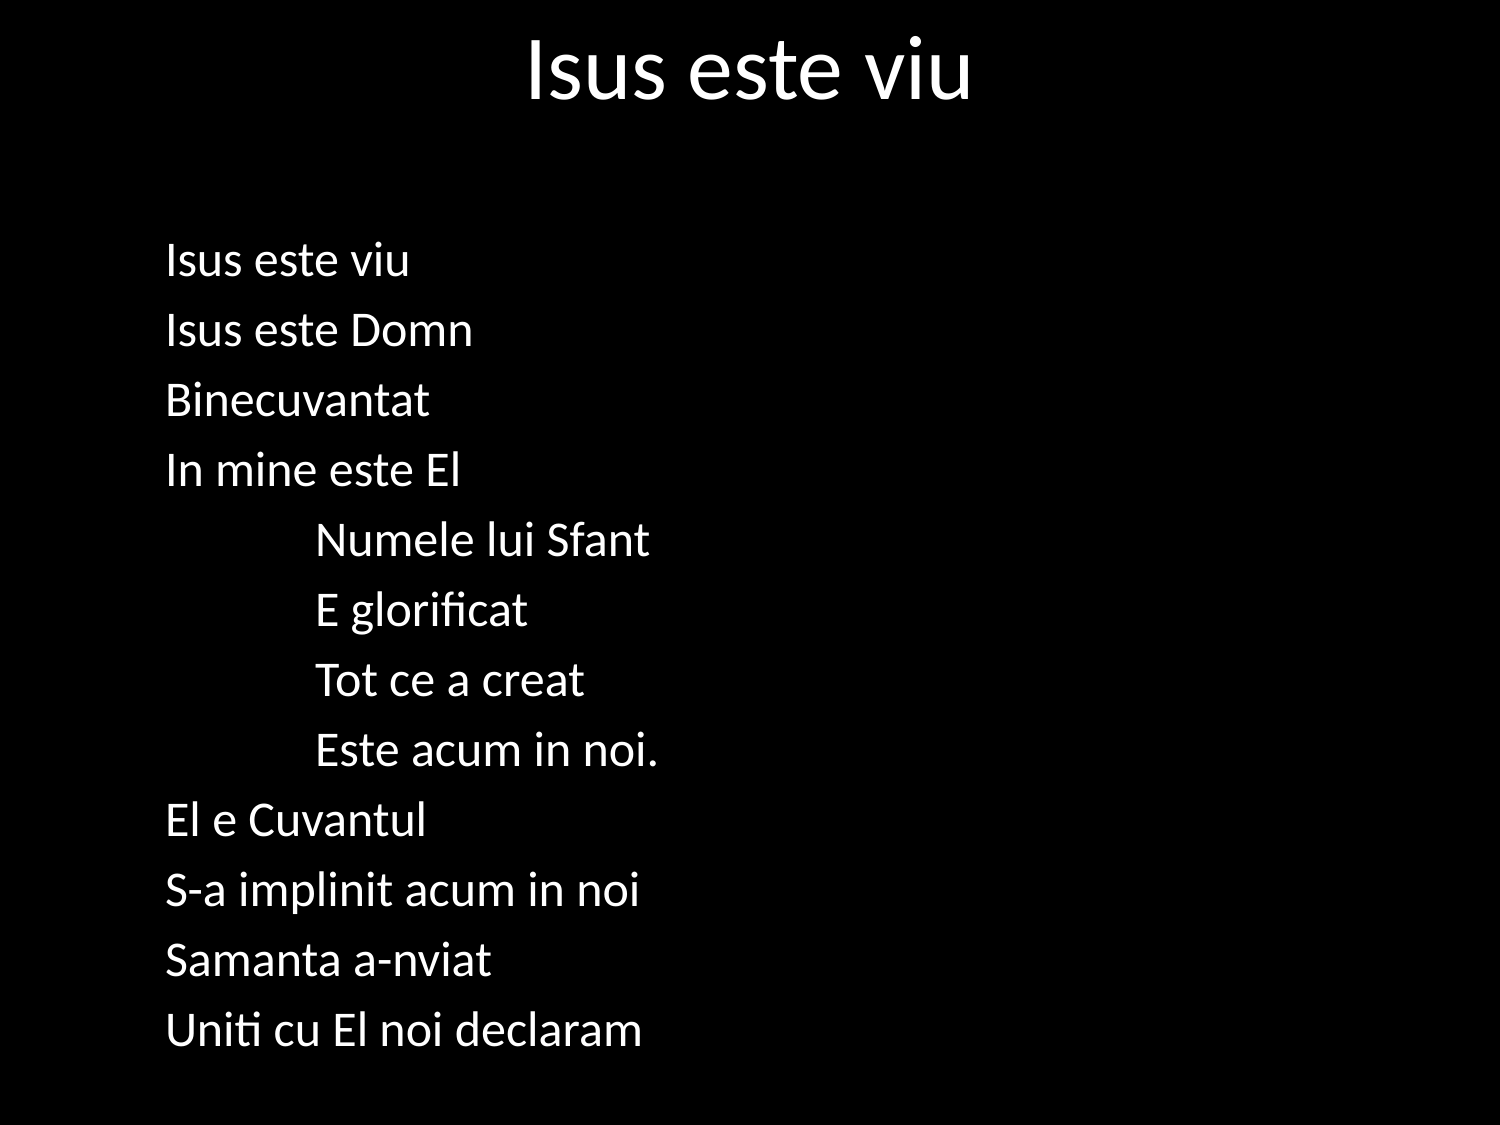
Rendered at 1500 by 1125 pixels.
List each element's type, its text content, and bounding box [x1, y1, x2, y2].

subtitle Isus este viu Isus este viu Isus este Domn Binecuvantat In mine este El Numele lui Sfant E glorificat Tot ce a creat Este acum in noi. El e Cuvantul S-a implinit acum in noi Samanta a-nviat Uniti cu El noi declaram [0, 0, 1500, 1125]
